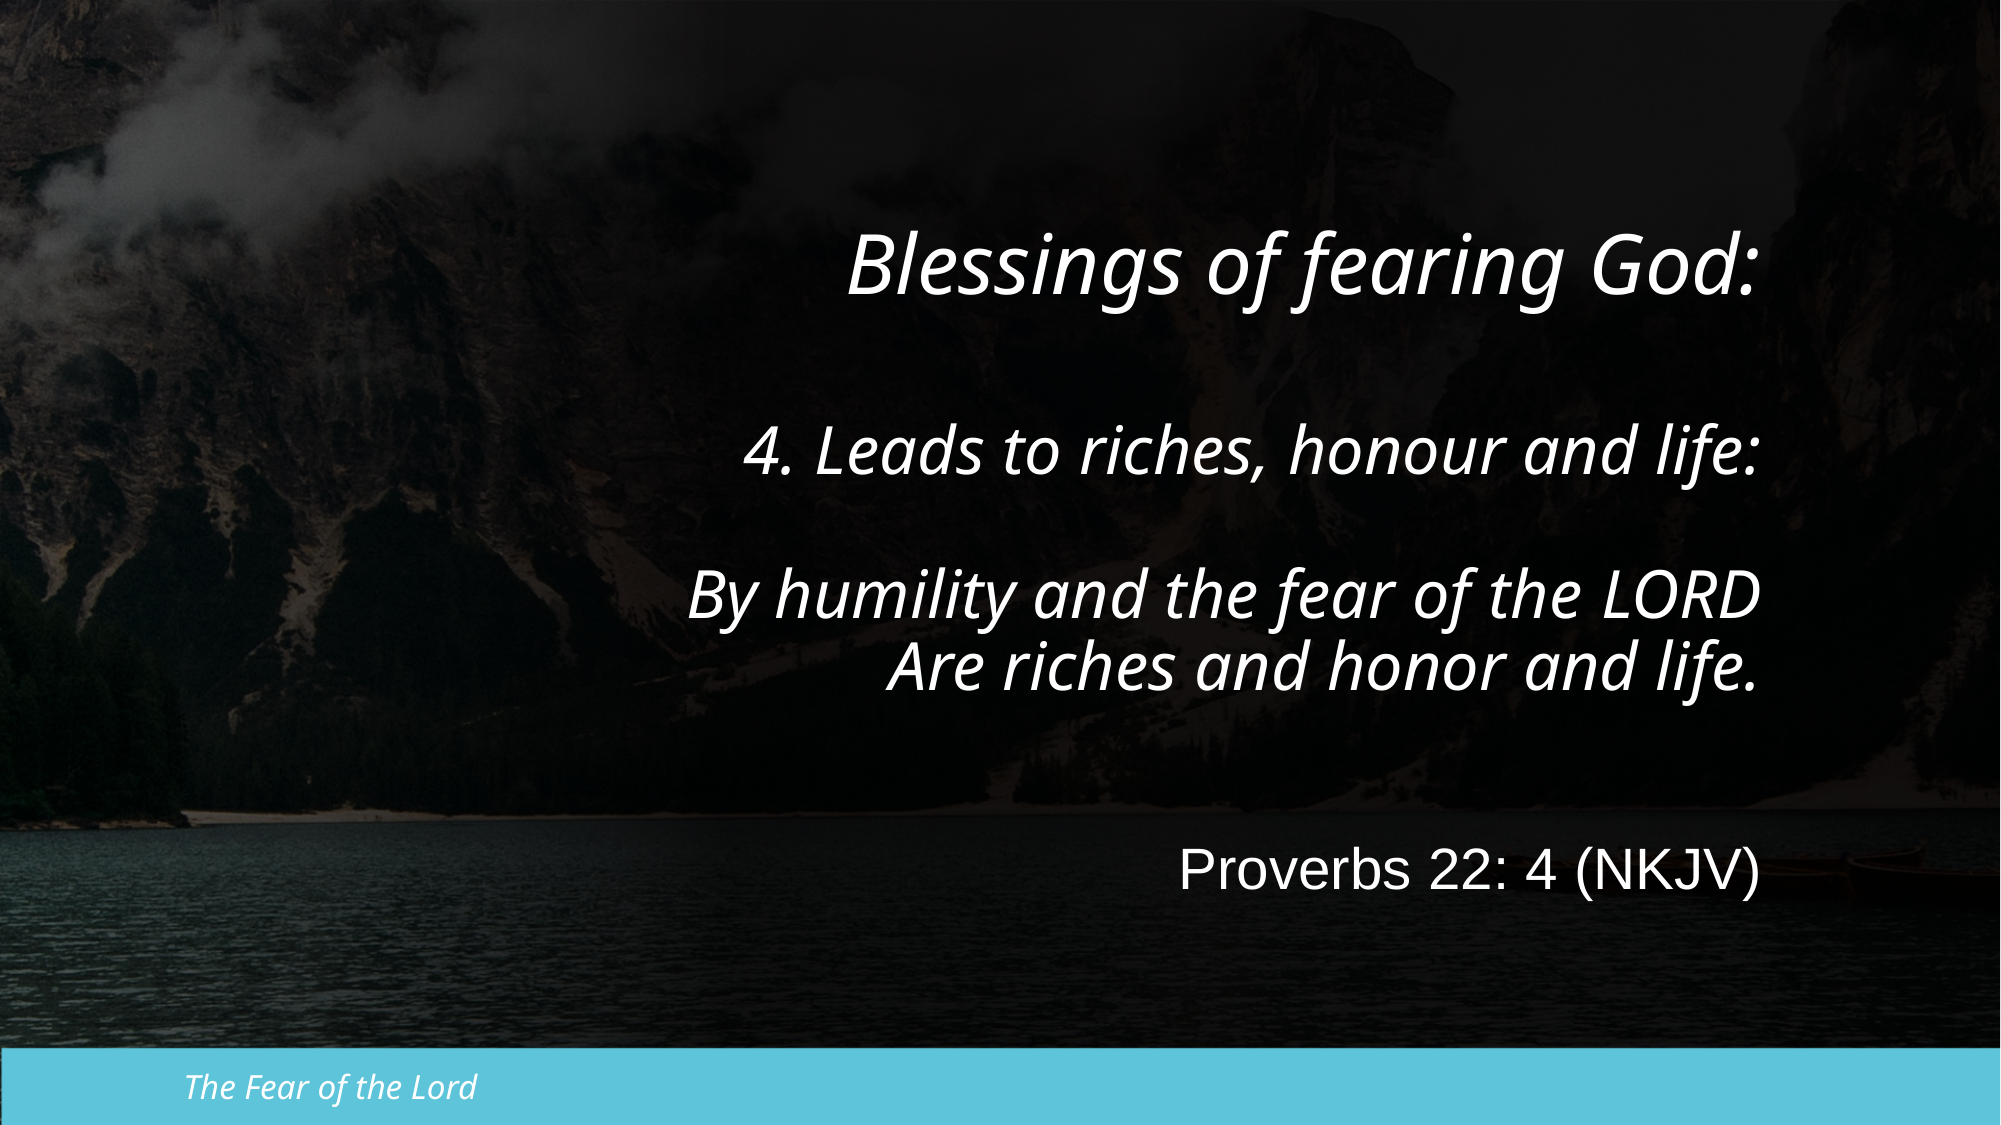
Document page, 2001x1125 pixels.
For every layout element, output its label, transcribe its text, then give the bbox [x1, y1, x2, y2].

list Blessings of fearing God: 4. Leads to riches, honour and life: By humility and the fear of the Lord Are riches and honor and life. [225, 214, 1778, 809]
list Proverbs 22: 4 (NKJV) [1104, 831, 1778, 903]
list The Fear of the Lord [168, 1063, 827, 1106]
picture [0, 0, 2001, 1125]
